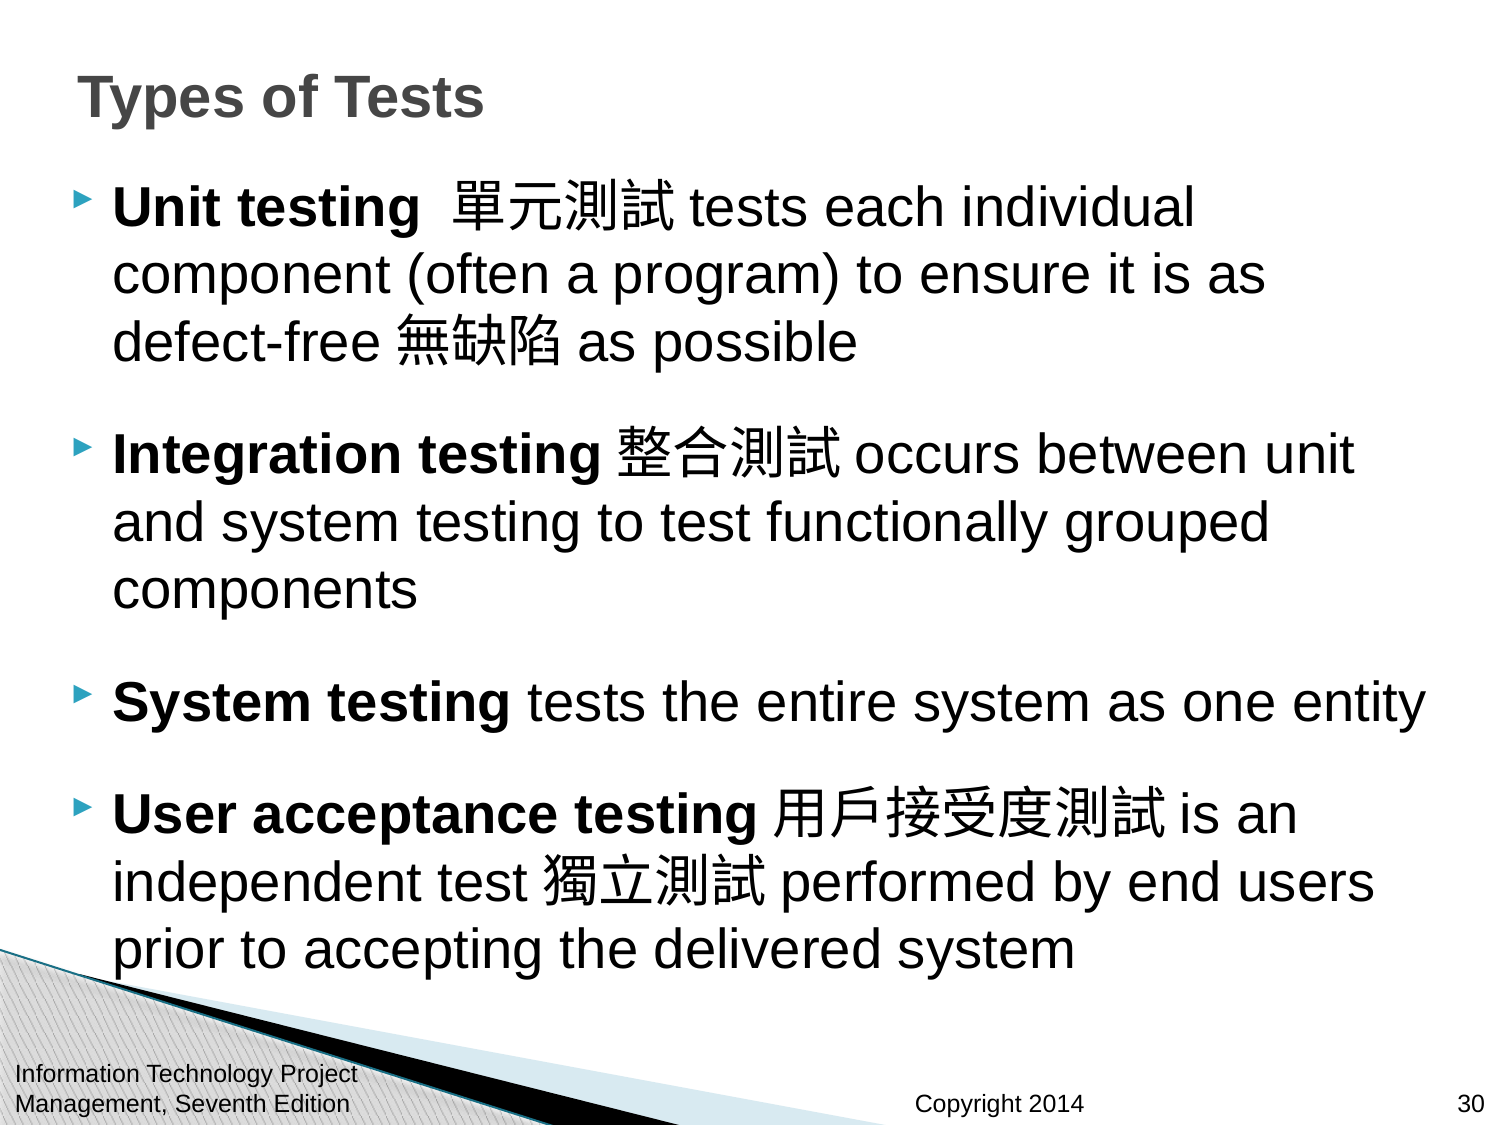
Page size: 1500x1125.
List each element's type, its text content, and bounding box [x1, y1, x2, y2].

slide_number 30 [1408, 1065, 1500, 1125]
list Unit testing 單元測試tests each individual component (often a program) to ensure it is as defect-free無缺陷as possible Integration testing整合測試occurs between unit and system testing to test functionally grouped components System testing tests the entire system as one entity User acceptance testing用戶接受度測試is an independent test獨立測試performed by end users prior to accepting the delivered system [37, 162, 1451, 949]
title Types of Tests [62, 50, 1438, 138]
footer Information Technology Project Management, Seventh Edition [0, 1065, 425, 1125]
